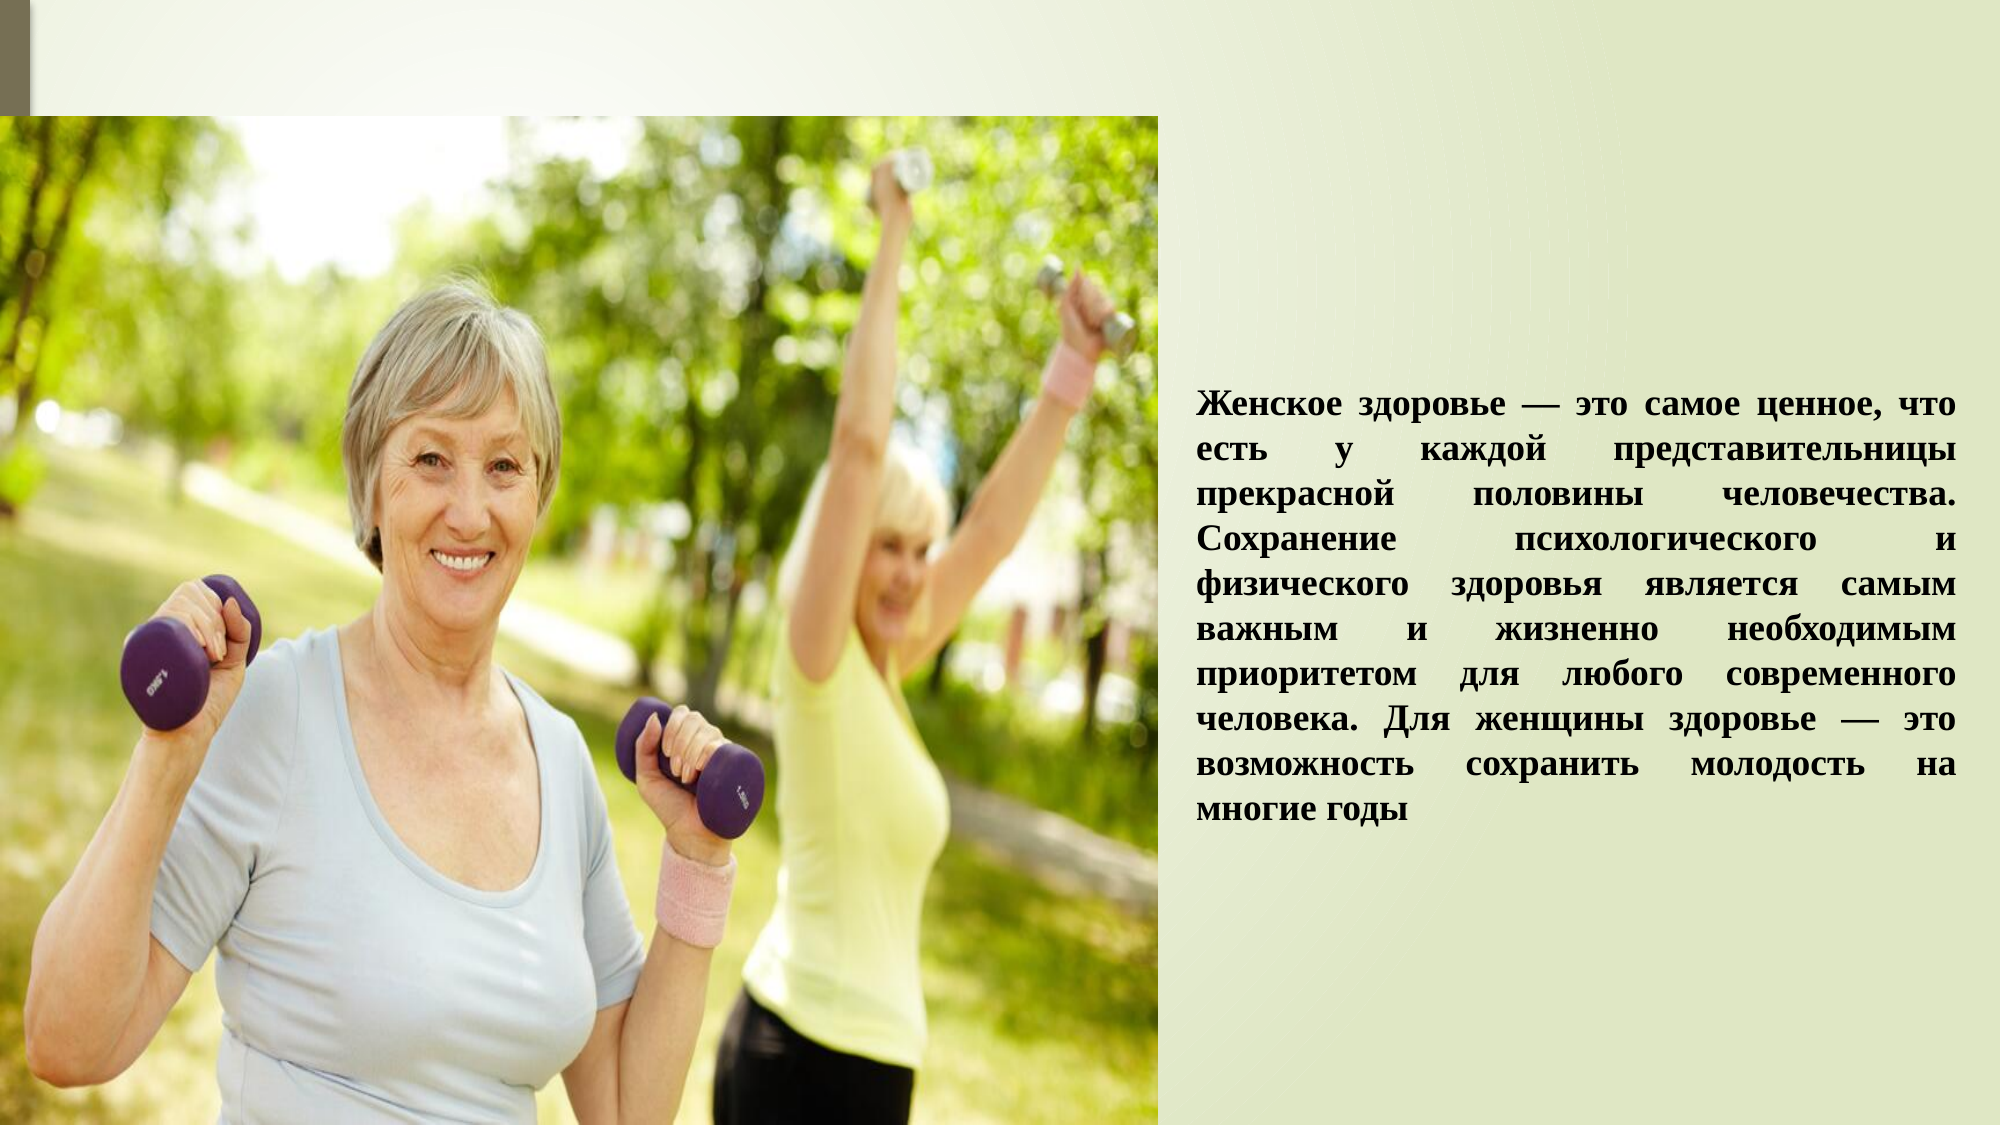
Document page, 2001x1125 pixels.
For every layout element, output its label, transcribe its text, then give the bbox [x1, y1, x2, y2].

text_box Женское здоровье — это самое ценное, что есть у каждой представительницы прекрасной половины человечества. Сохранение психологического и физического здоровья является самым важным и жизненно необходимым приоритетом для любого современного человека. Для женщины здоровье — это возможность сохранить молодость на многие годы [1181, 370, 1972, 926]
picture [0, 115, 1159, 1125]
